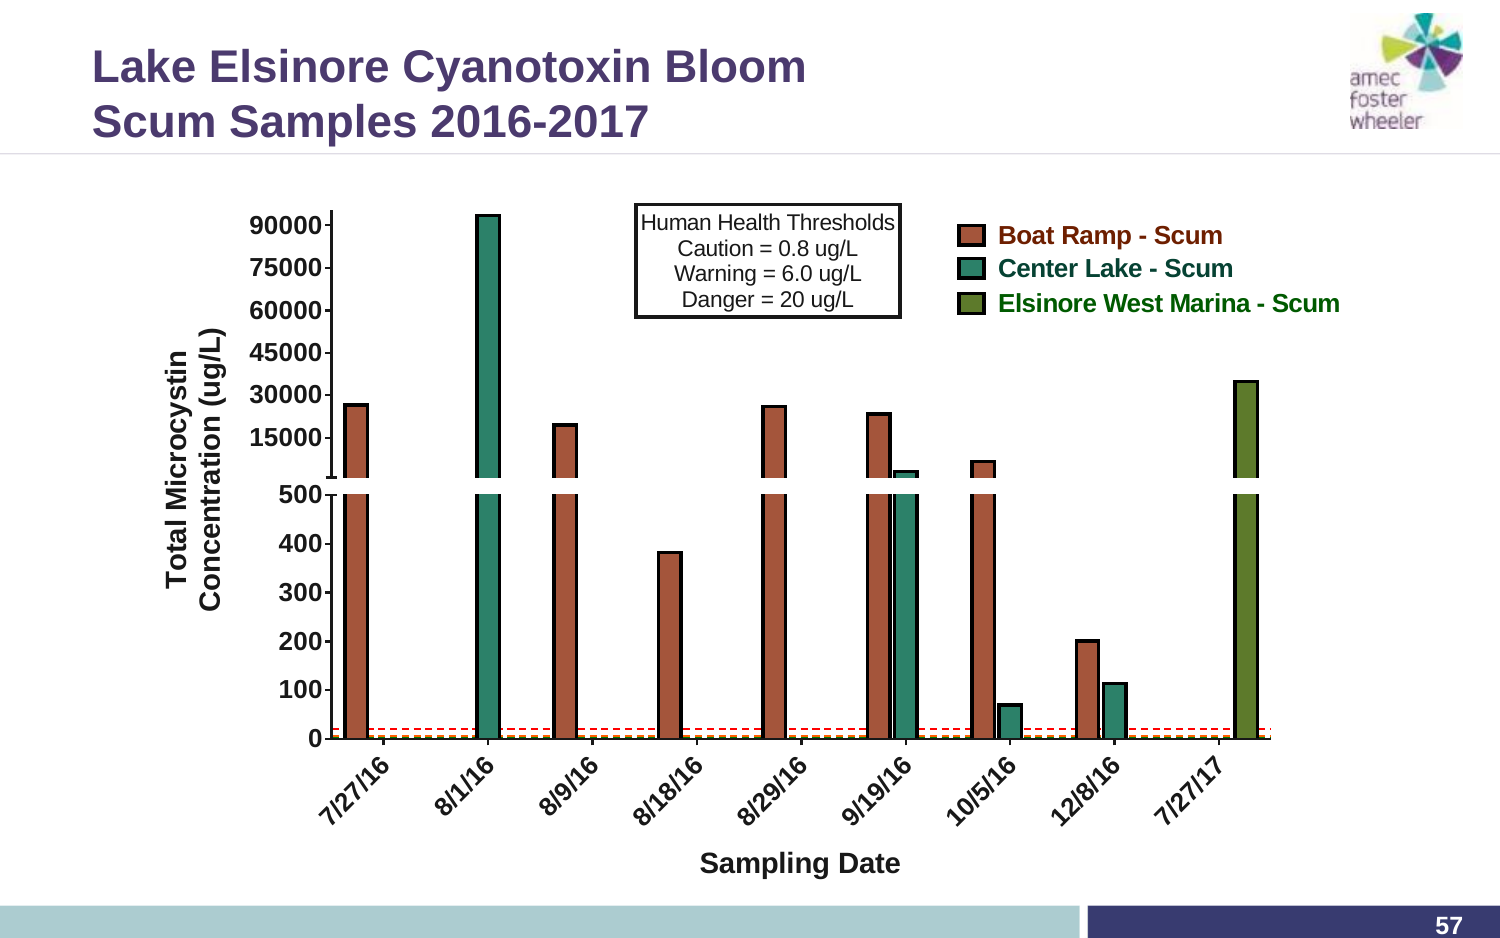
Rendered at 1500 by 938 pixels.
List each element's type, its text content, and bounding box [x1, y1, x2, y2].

picture [0, 904, 1500, 938]
picture [1349, 13, 1463, 130]
title Lake Elsinore Cyanotoxin Bloom Scum Samples 2016-2017 [76, 29, 1213, 155]
picture [142, 168, 1358, 898]
